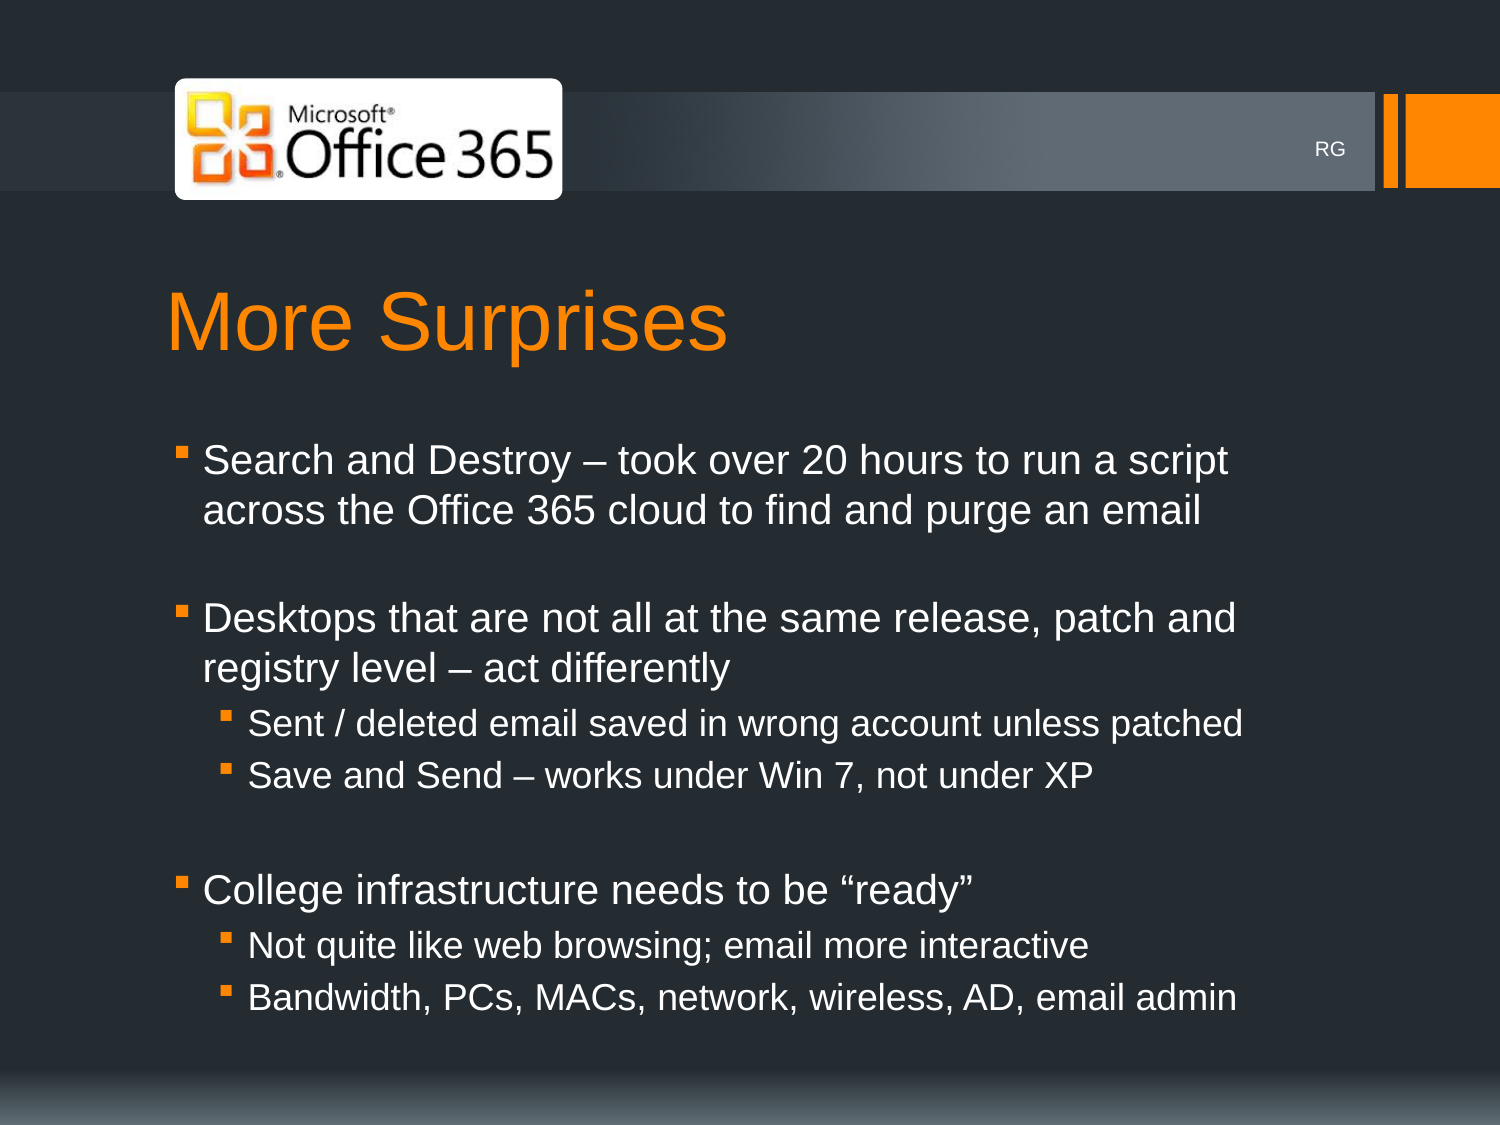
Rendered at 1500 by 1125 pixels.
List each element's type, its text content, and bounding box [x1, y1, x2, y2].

title More Surprises [150, 253, 1350, 375]
picture [0, 77, 1376, 201]
list Search and Destroy – took over 20 hours to run a script across the Office 365 cloud to find and purge an email Desktops that are not all at the same release, patch and registry level – act differently Sent / deleted email saved in wrong account unless patched Save and Send – works under Win 7, not under XP College infrastructure needs to be “ready” Not quite like web browsing; email more interactive Bandwidth, PCs, MACs, network, wireless, AD, email admin [150, 425, 1350, 1035]
